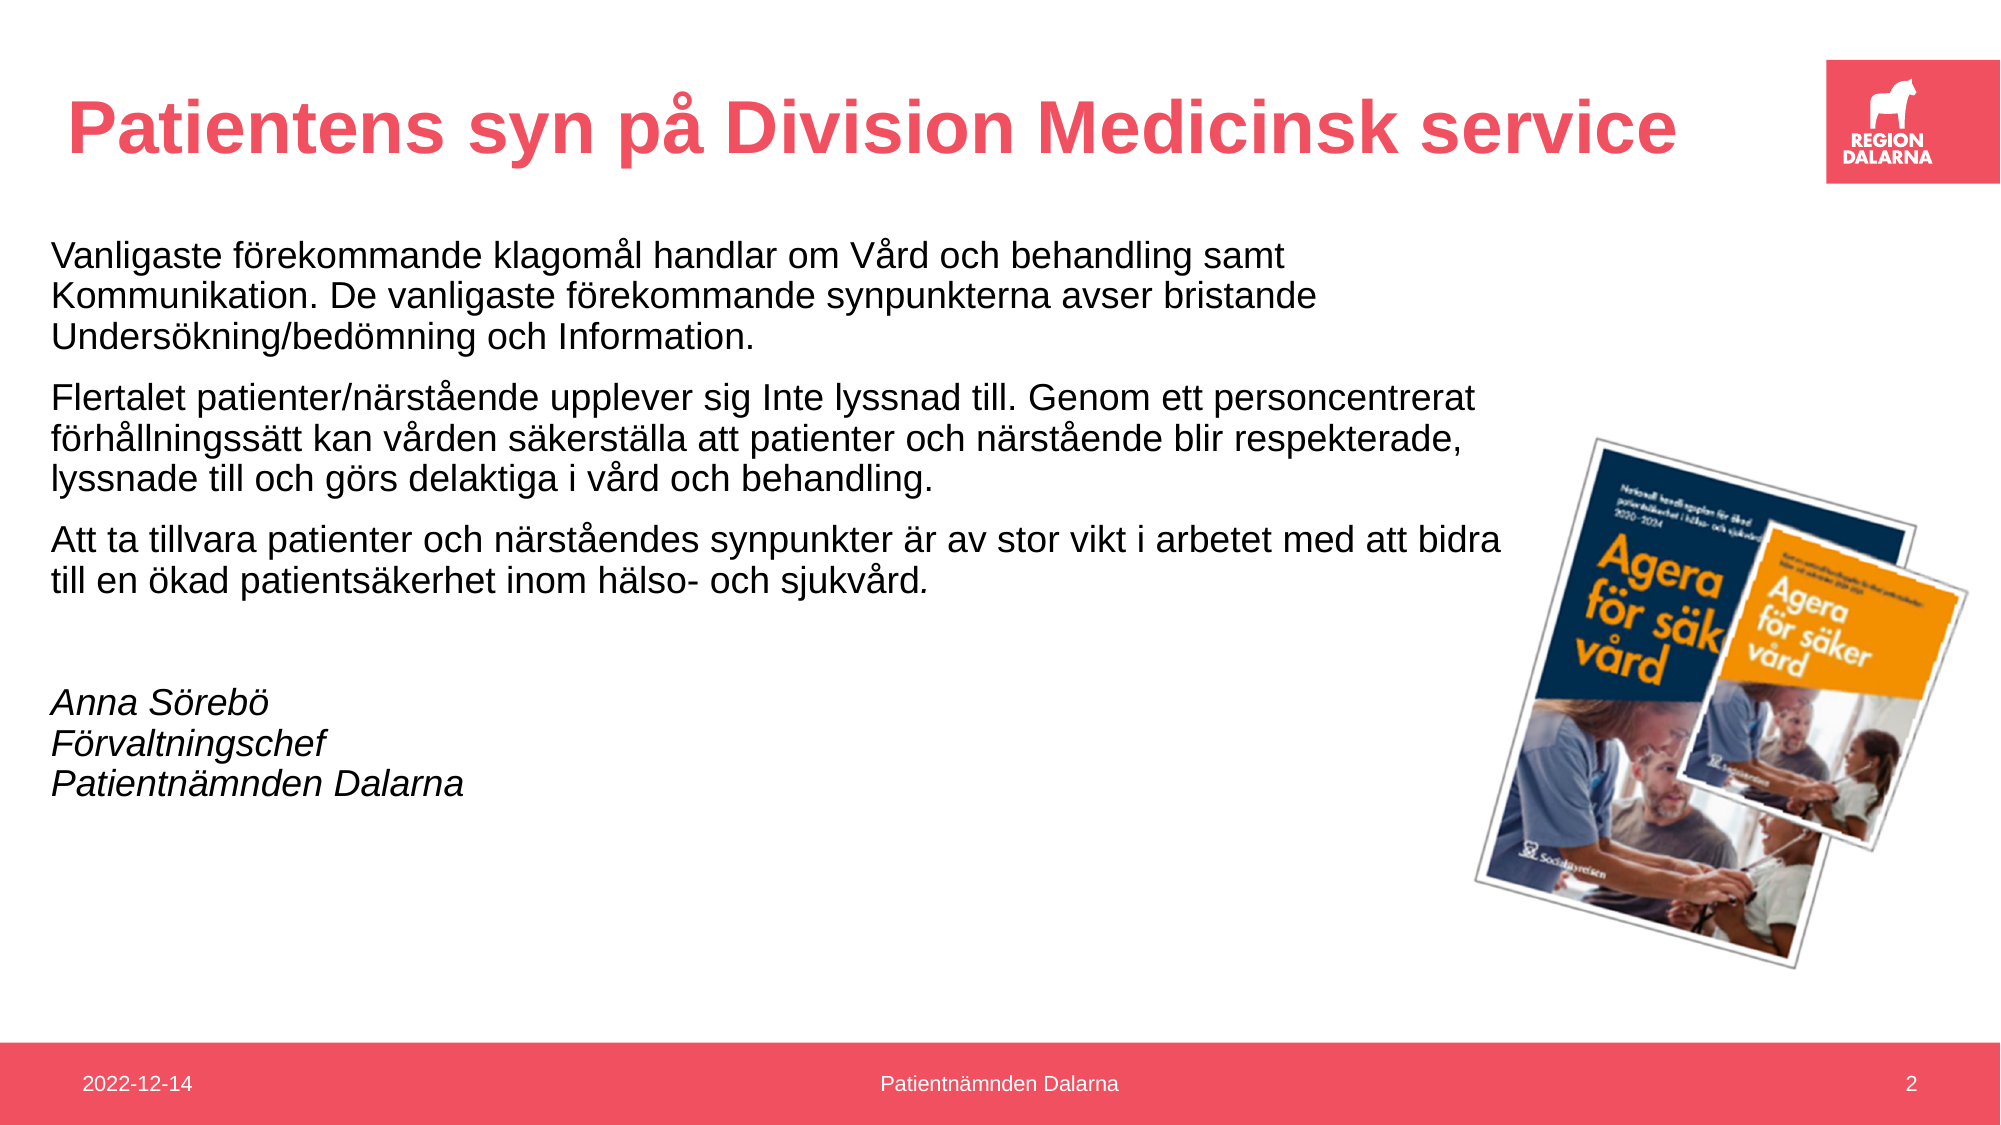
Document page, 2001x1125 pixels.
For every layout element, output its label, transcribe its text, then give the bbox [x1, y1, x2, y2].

list Vanligaste förekommande klagomål handlar om Vård och behandling samt Kommunikation. De vanligaste förekommande synpunkterna avser bristande Undersökning/bedömning och Information. Flertalet patienter/närstående upplever sig Inte lyssnad till. Genom ett personcentrerat förhållningssätt kan vården säkerställa att patienter och närstående blir respekterade, lyssnade till och görs delaktiga i vård och behandling. Att ta tillvara patienter och närståendes synpunkter är av stor vikt i arbetet med att bidra till en ökad patientsäkerhet inom hälso- och sjukvård. Anna Sörebö Förvaltningschef Patientnämnden Dalarna [35, 228, 1522, 982]
picture [1464, 423, 1989, 1012]
slide_number 2 [1482, 1042, 1933, 1124]
title Patientens syn på Division Medicinsk service [52, 29, 1795, 229]
footer Patientnämnden Dalarna [587, 1042, 1413, 1124]
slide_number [67, 1042, 518, 1124]
